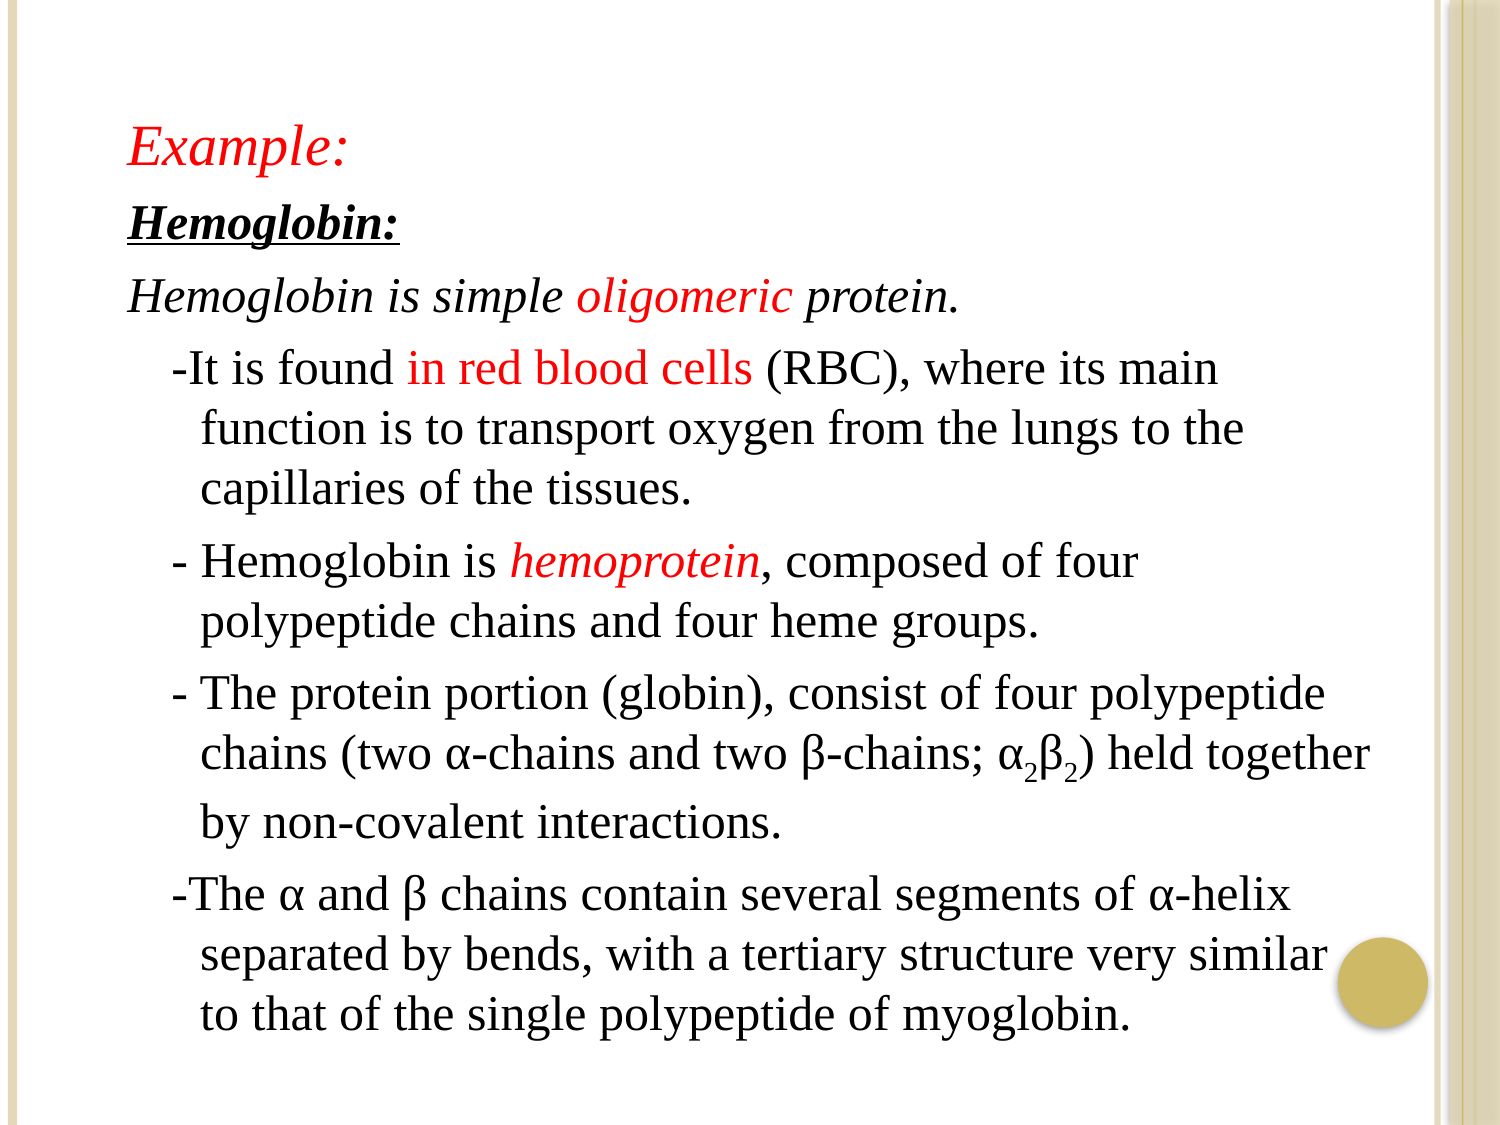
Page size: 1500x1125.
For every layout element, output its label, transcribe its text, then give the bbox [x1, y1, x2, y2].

list Example: Hemoglobin: Hemoglobin is simple oligomeric protein. -It is found in red blood cells (RBC), where its main function is to transport oxygen from the lungs to the capillaries of the tissues. - Hemoglobin is hemoprotein, composed of four polypeptide chains and four heme groups. - The protein portion (globin), consist of four polypeptide chains (two α-chains and two β-chains; α2β2) held together by non-covalent interactions. -The α and β chains contain several segments of α-helix separated by bends, with a tertiary structure very similar to that of the single polypeptide of myoglobin. [112, 99, 1388, 1050]
